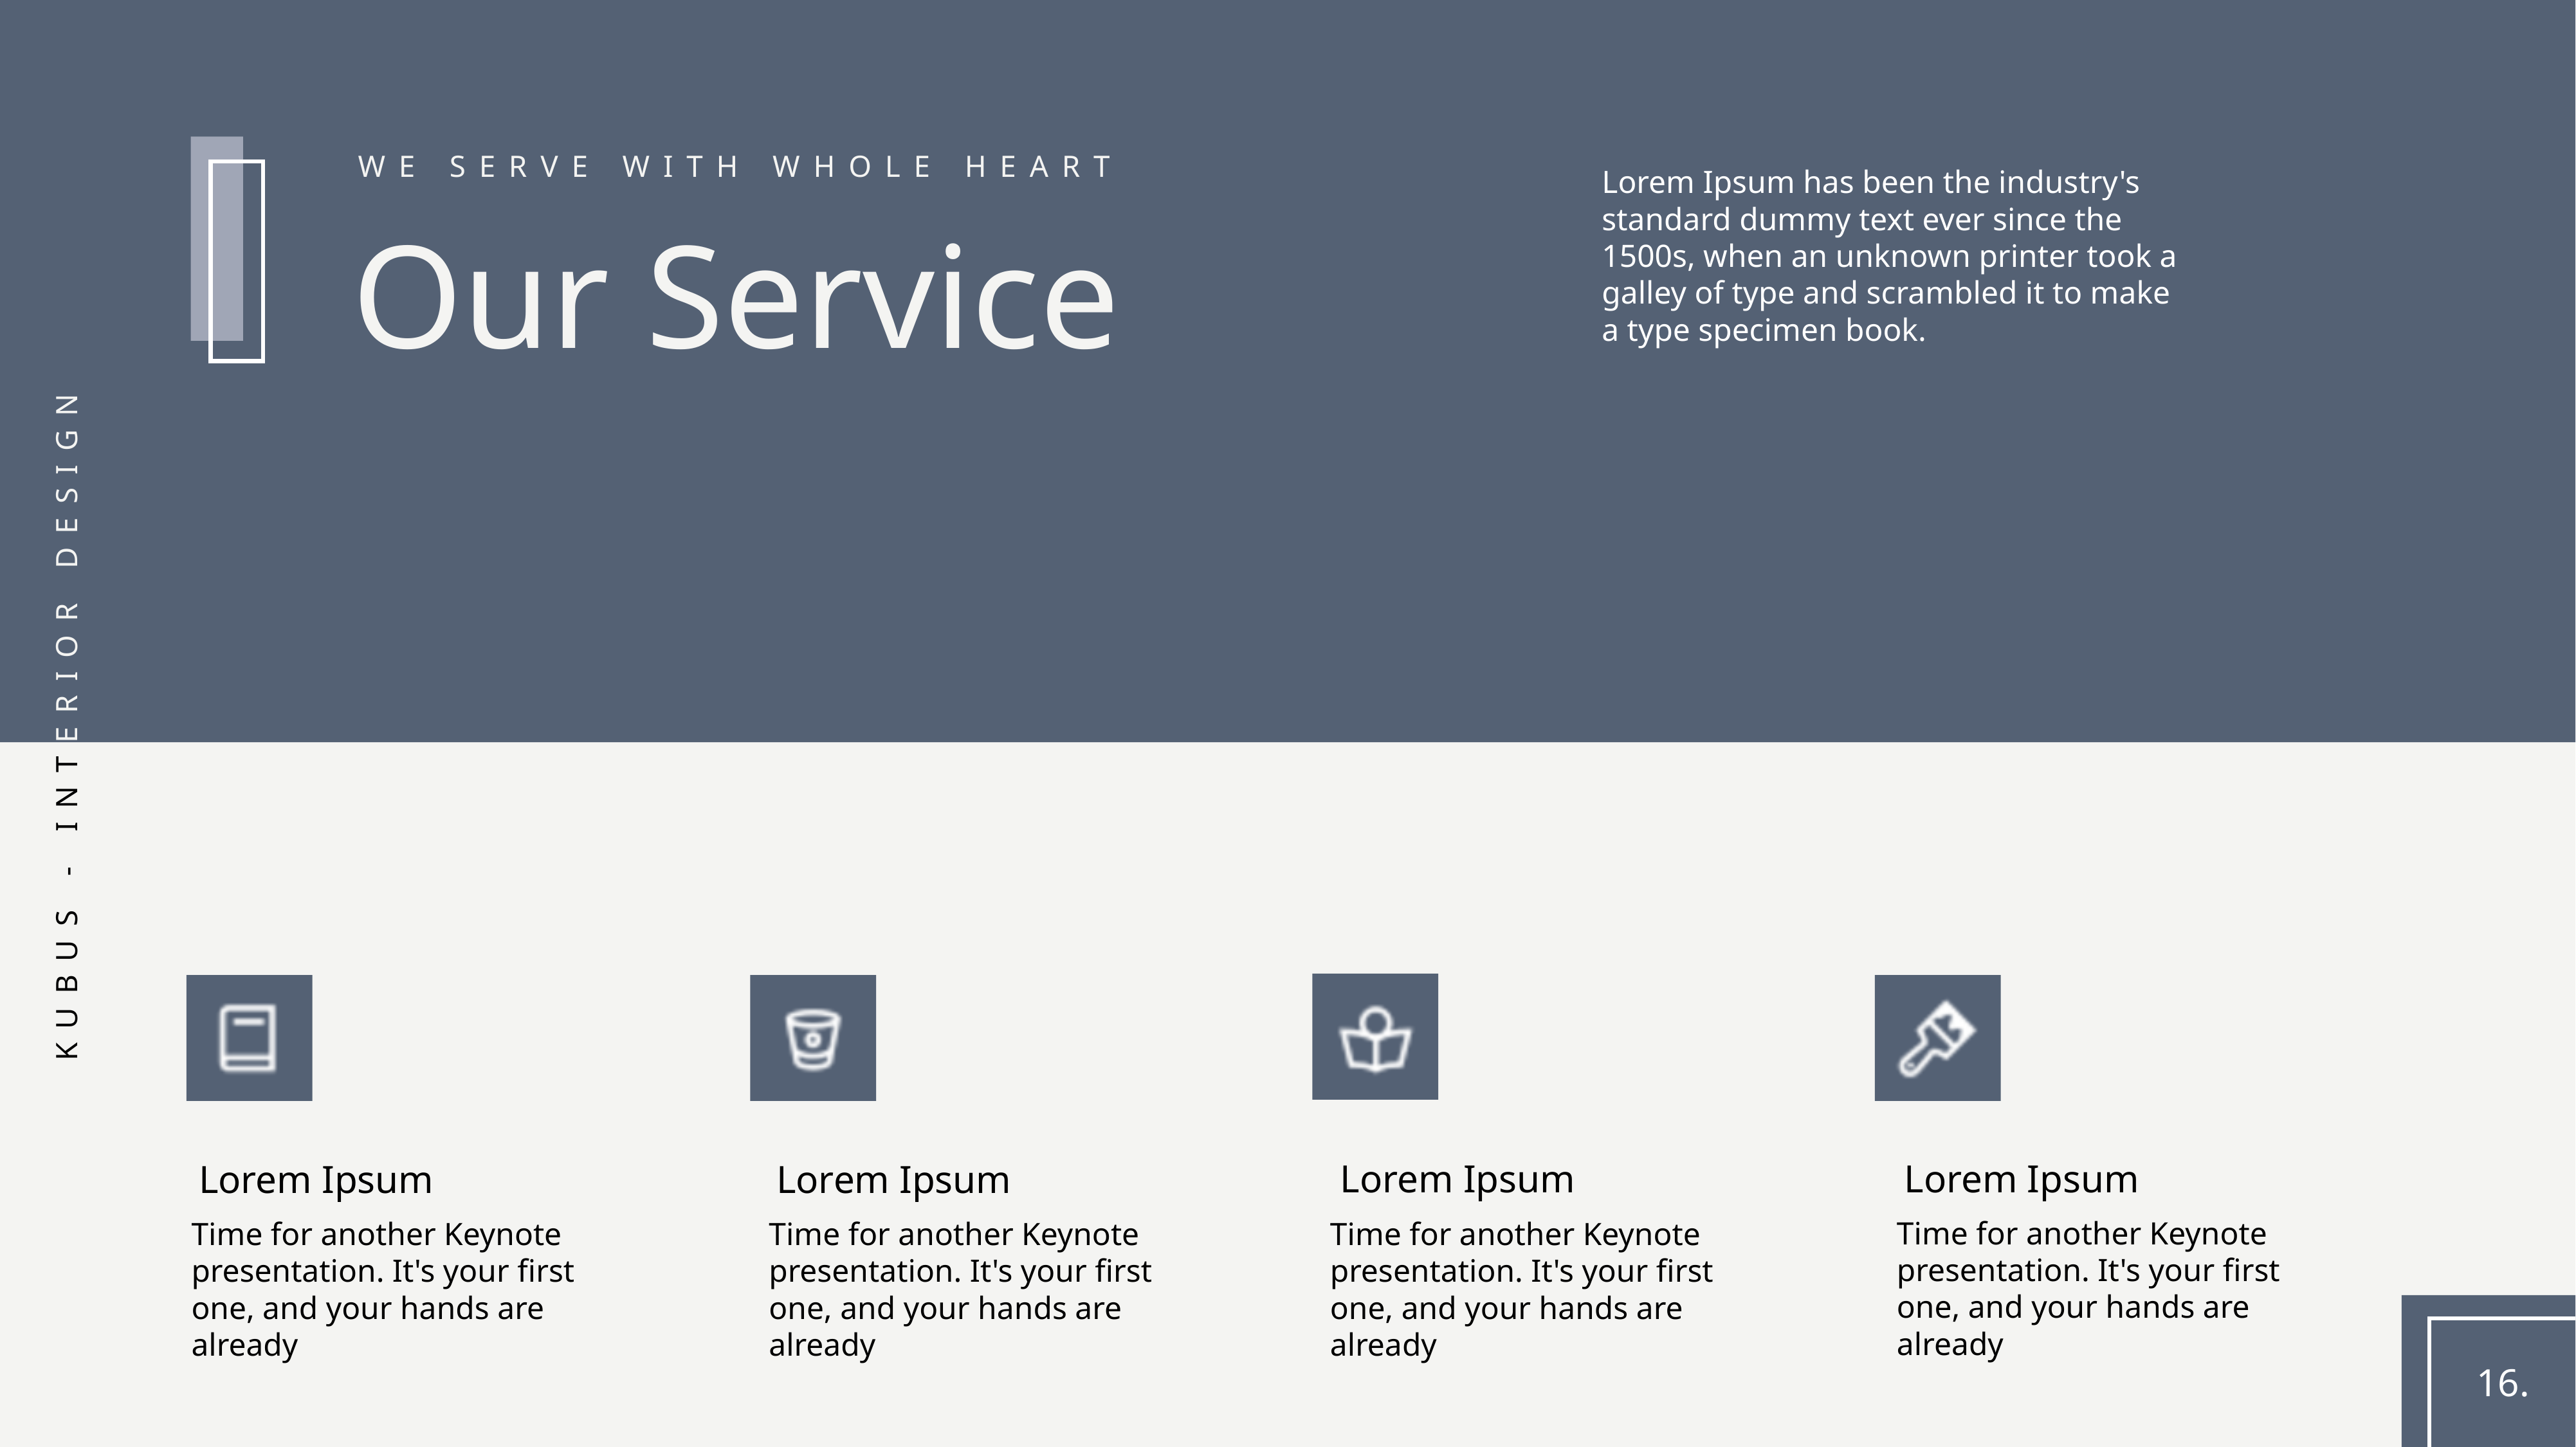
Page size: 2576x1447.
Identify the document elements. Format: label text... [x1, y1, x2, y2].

text_box [0, 0, 2576, 743]
text_box [190, 136, 243, 341]
text_box Time for another Keynote presentation. It's your first one, and your hands are already [186, 1210, 619, 1367]
text_box [750, 1098, 877, 1101]
text_box [2429, 1318, 2576, 1447]
text_box Time for another Keynote presentation. It's your first one, and your hands are already [1892, 1208, 2330, 1367]
text_box [210, 161, 263, 361]
text_box Lorem Ipsum has been the industry's standard dummy text ever since the 1500s, when an unknown printer took a galley of type and scrambled it to make a type specimen book. [1596, 158, 2197, 352]
text_box Lorem Ipsum [1899, 1155, 2248, 1208]
text_box Time for another Keynote presentation. It's your first one, and your hands are already [763, 1210, 1227, 1367]
text_box Lorem Ipsum [1335, 1155, 1684, 1210]
text_box KUBUS - INTERIOR DESIGN [42, 231, 88, 1224]
picture [190, 491, 2442, 1098]
text_box [186, 975, 313, 1101]
text_box Lorem Ipsum [771, 1156, 1120, 1210]
text_box 16. [2430, 1359, 2576, 1410]
text_box [2401, 1295, 2576, 1447]
text_box WE SERVE WITH WHOLE HEART [353, 143, 1182, 188]
text_box Time for another Keynote presentation. It's your first one, and your hands are already [1325, 1210, 1763, 1367]
text_box Lorem Ipsum [194, 1156, 542, 1210]
text_box Our Service [347, 206, 1454, 397]
text_box [1874, 1098, 2001, 1101]
